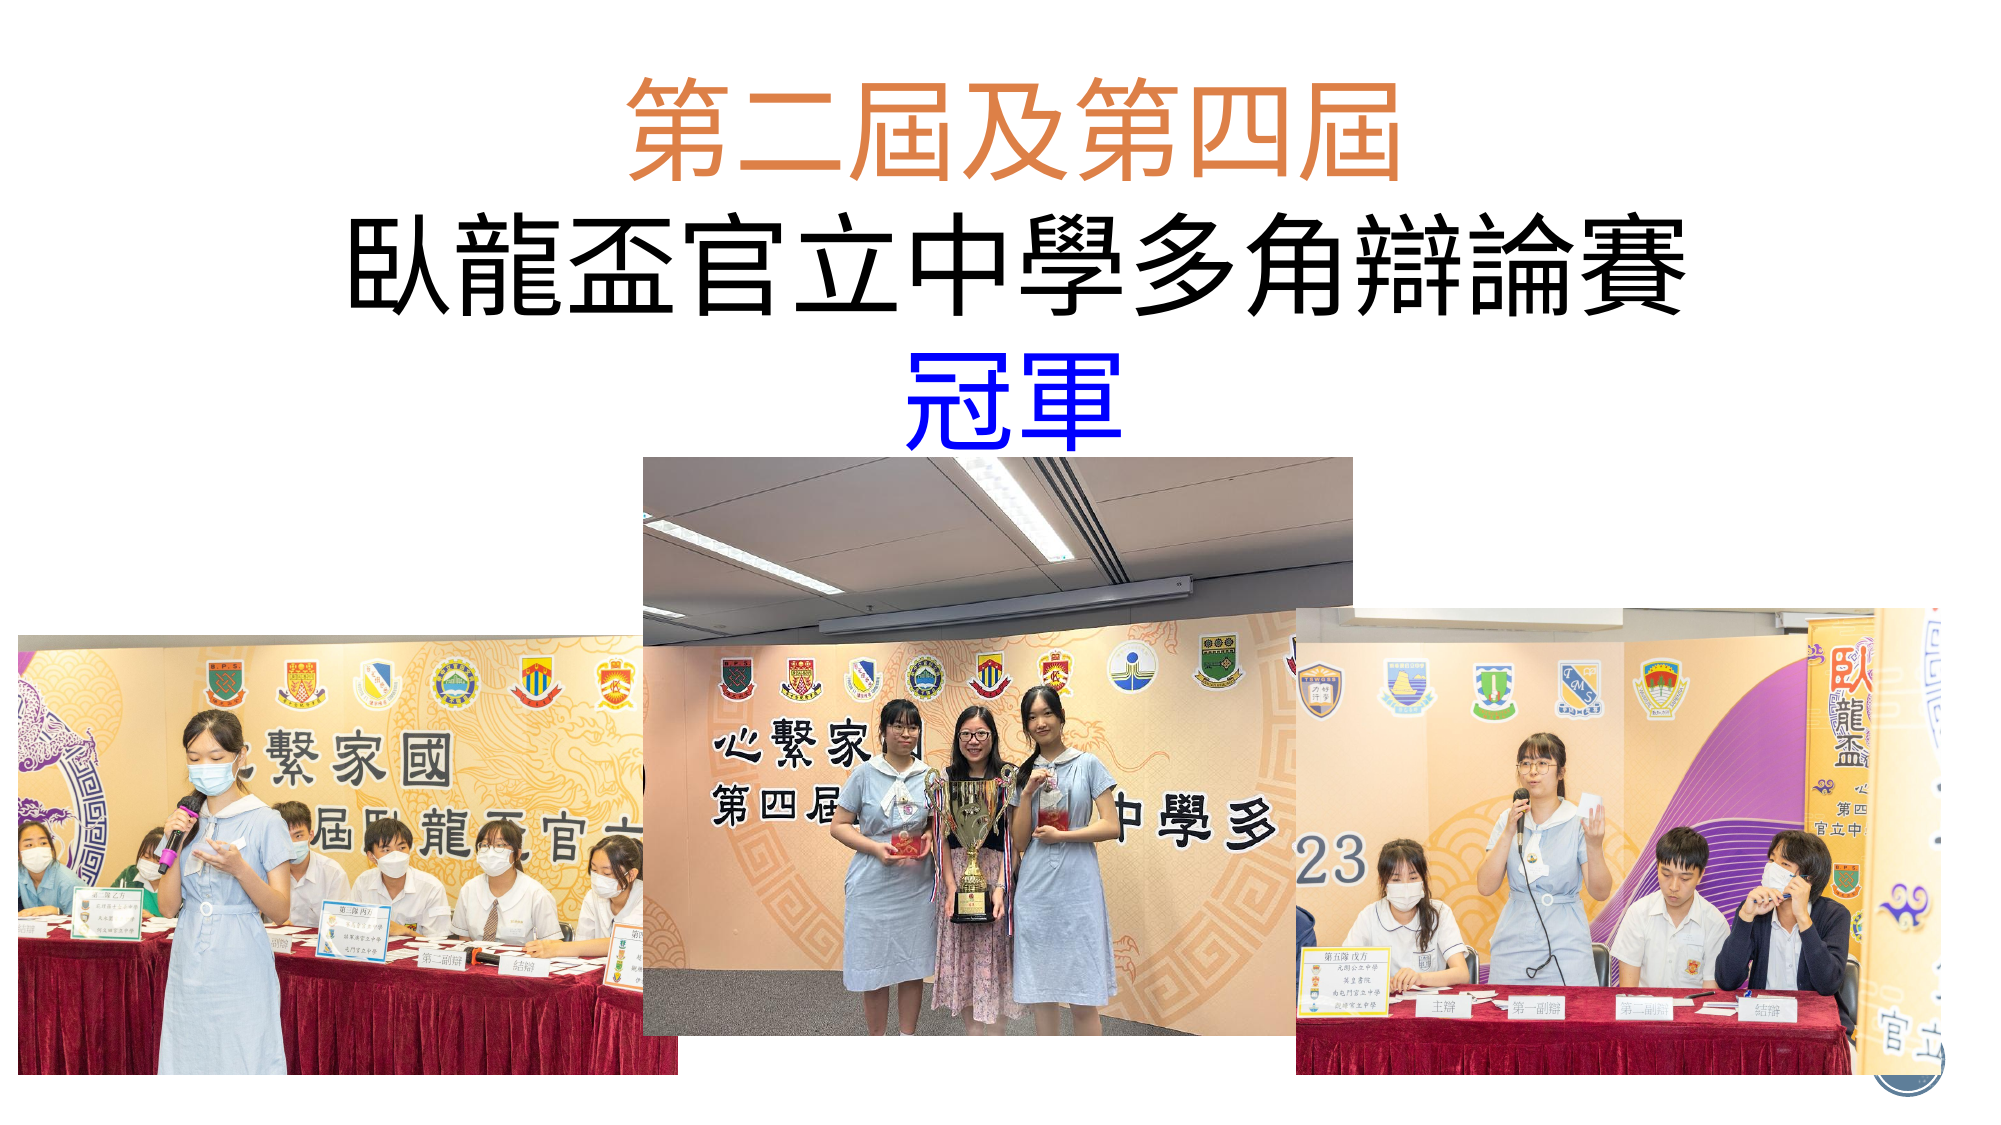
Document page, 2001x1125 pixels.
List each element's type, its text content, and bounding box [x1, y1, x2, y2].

text_box 第二屆及第四屆 臥龍盃官立中學多角辯論賽 冠軍 [116, 44, 1915, 480]
picture [18, 456, 1946, 1097]
